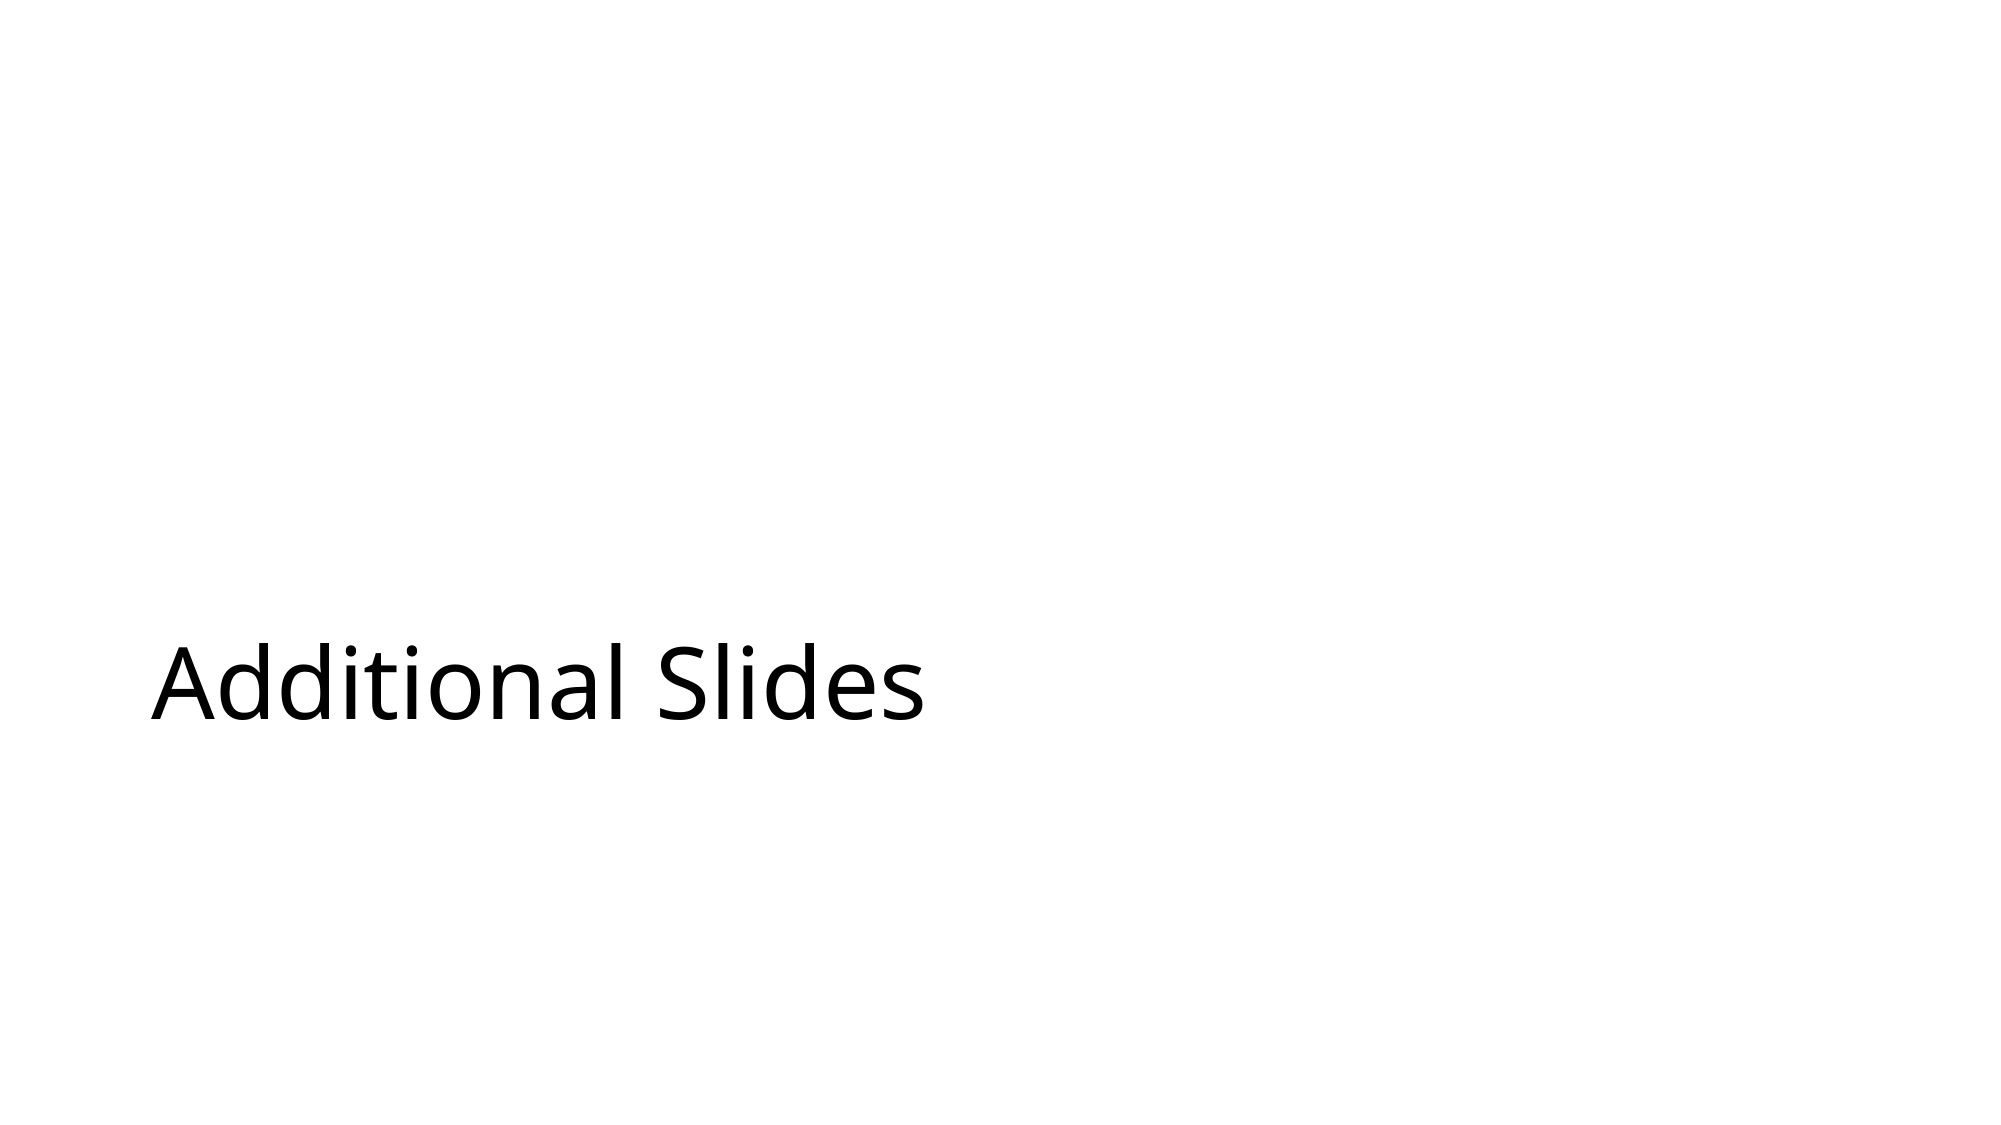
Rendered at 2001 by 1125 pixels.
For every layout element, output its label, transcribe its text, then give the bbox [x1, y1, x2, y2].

title Additional Slides [136, 280, 1862, 749]
